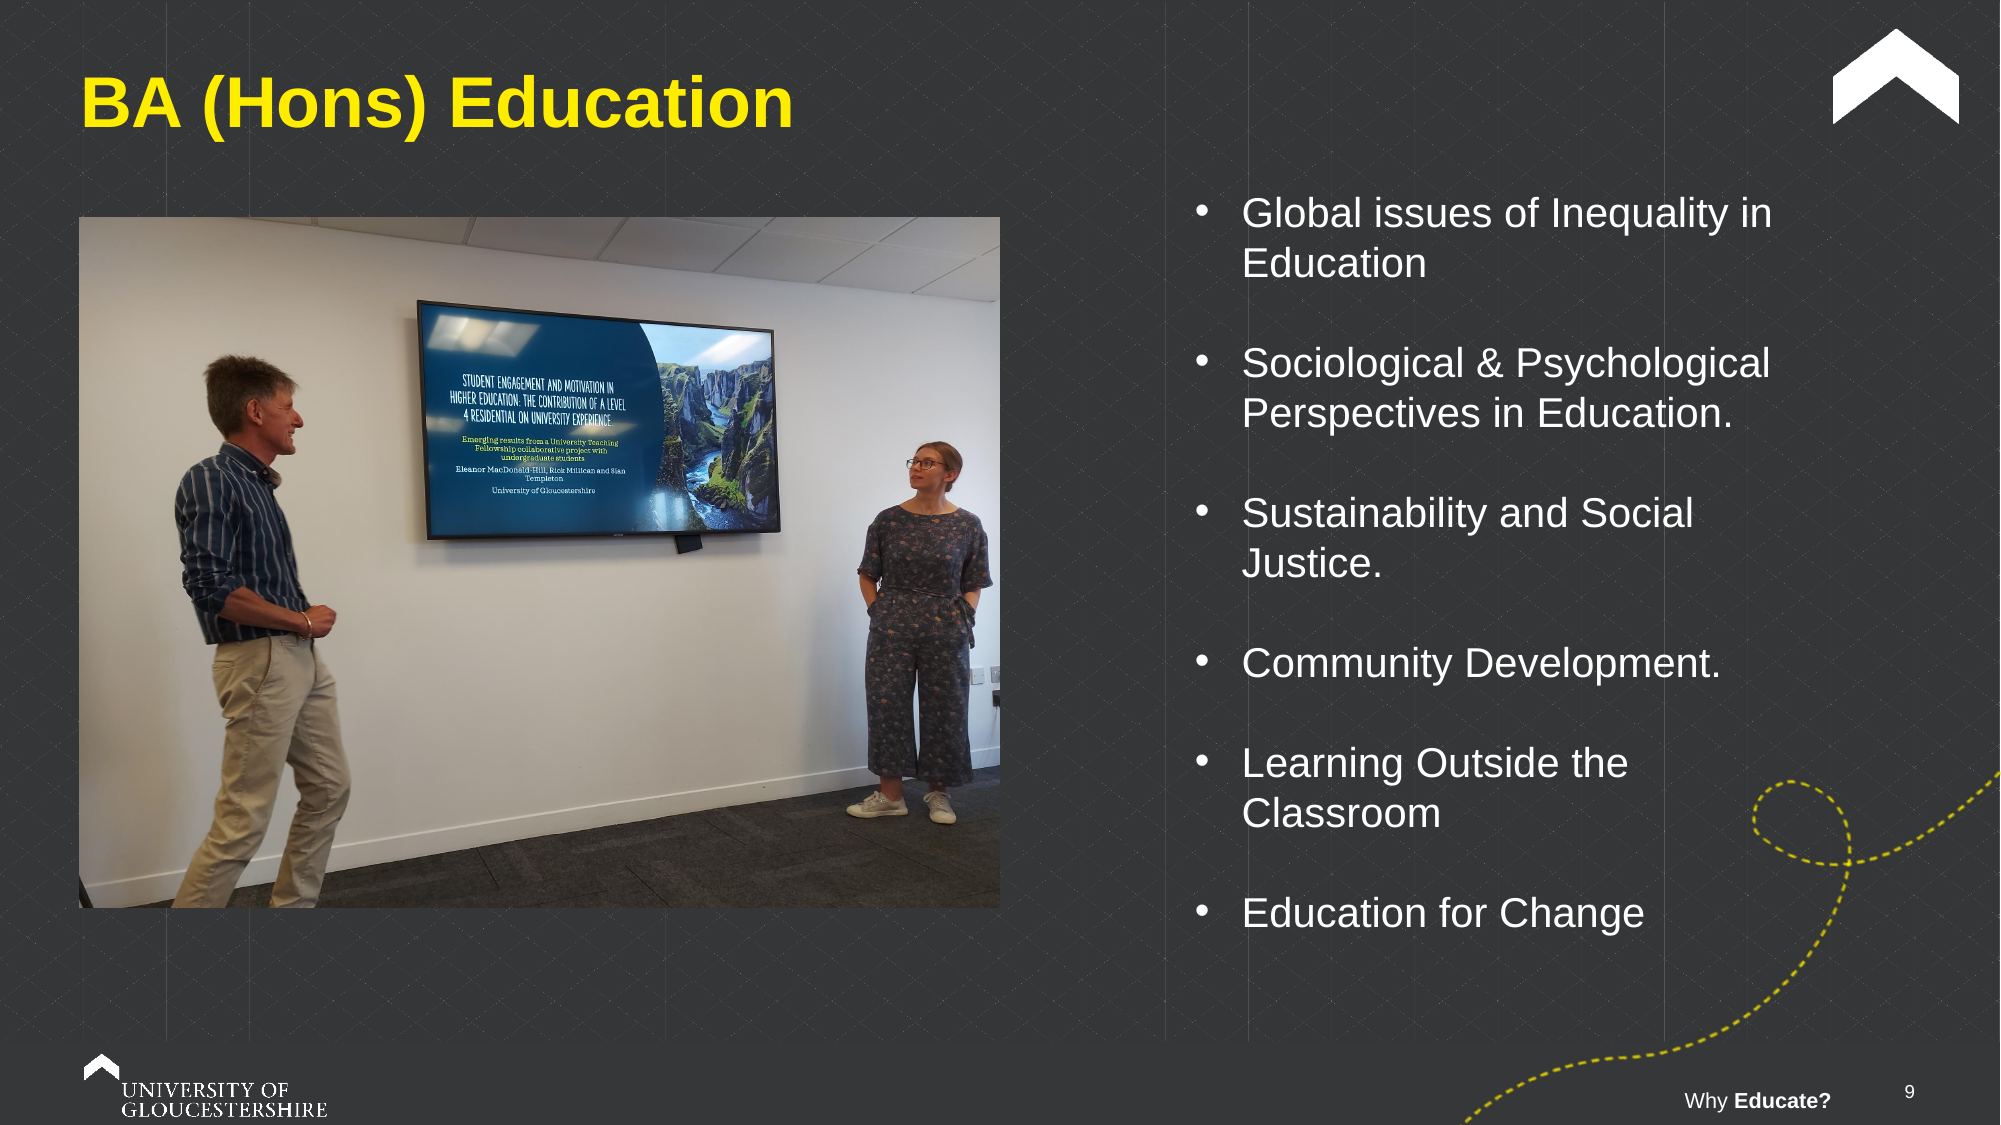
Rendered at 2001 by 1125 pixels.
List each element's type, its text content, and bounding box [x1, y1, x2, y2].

picture [84, 1053, 327, 1117]
text_box Global issues of Inequality in Education Sociological & Psychological Perspectives in Education. Sustainability and Social Justice. Community Development. Learning Outside the Classroom Education for Change [1180, 177, 1848, 960]
picture [0, 2, 2000, 1125]
text_box BA (Hons) Education [80, 74, 1560, 238]
